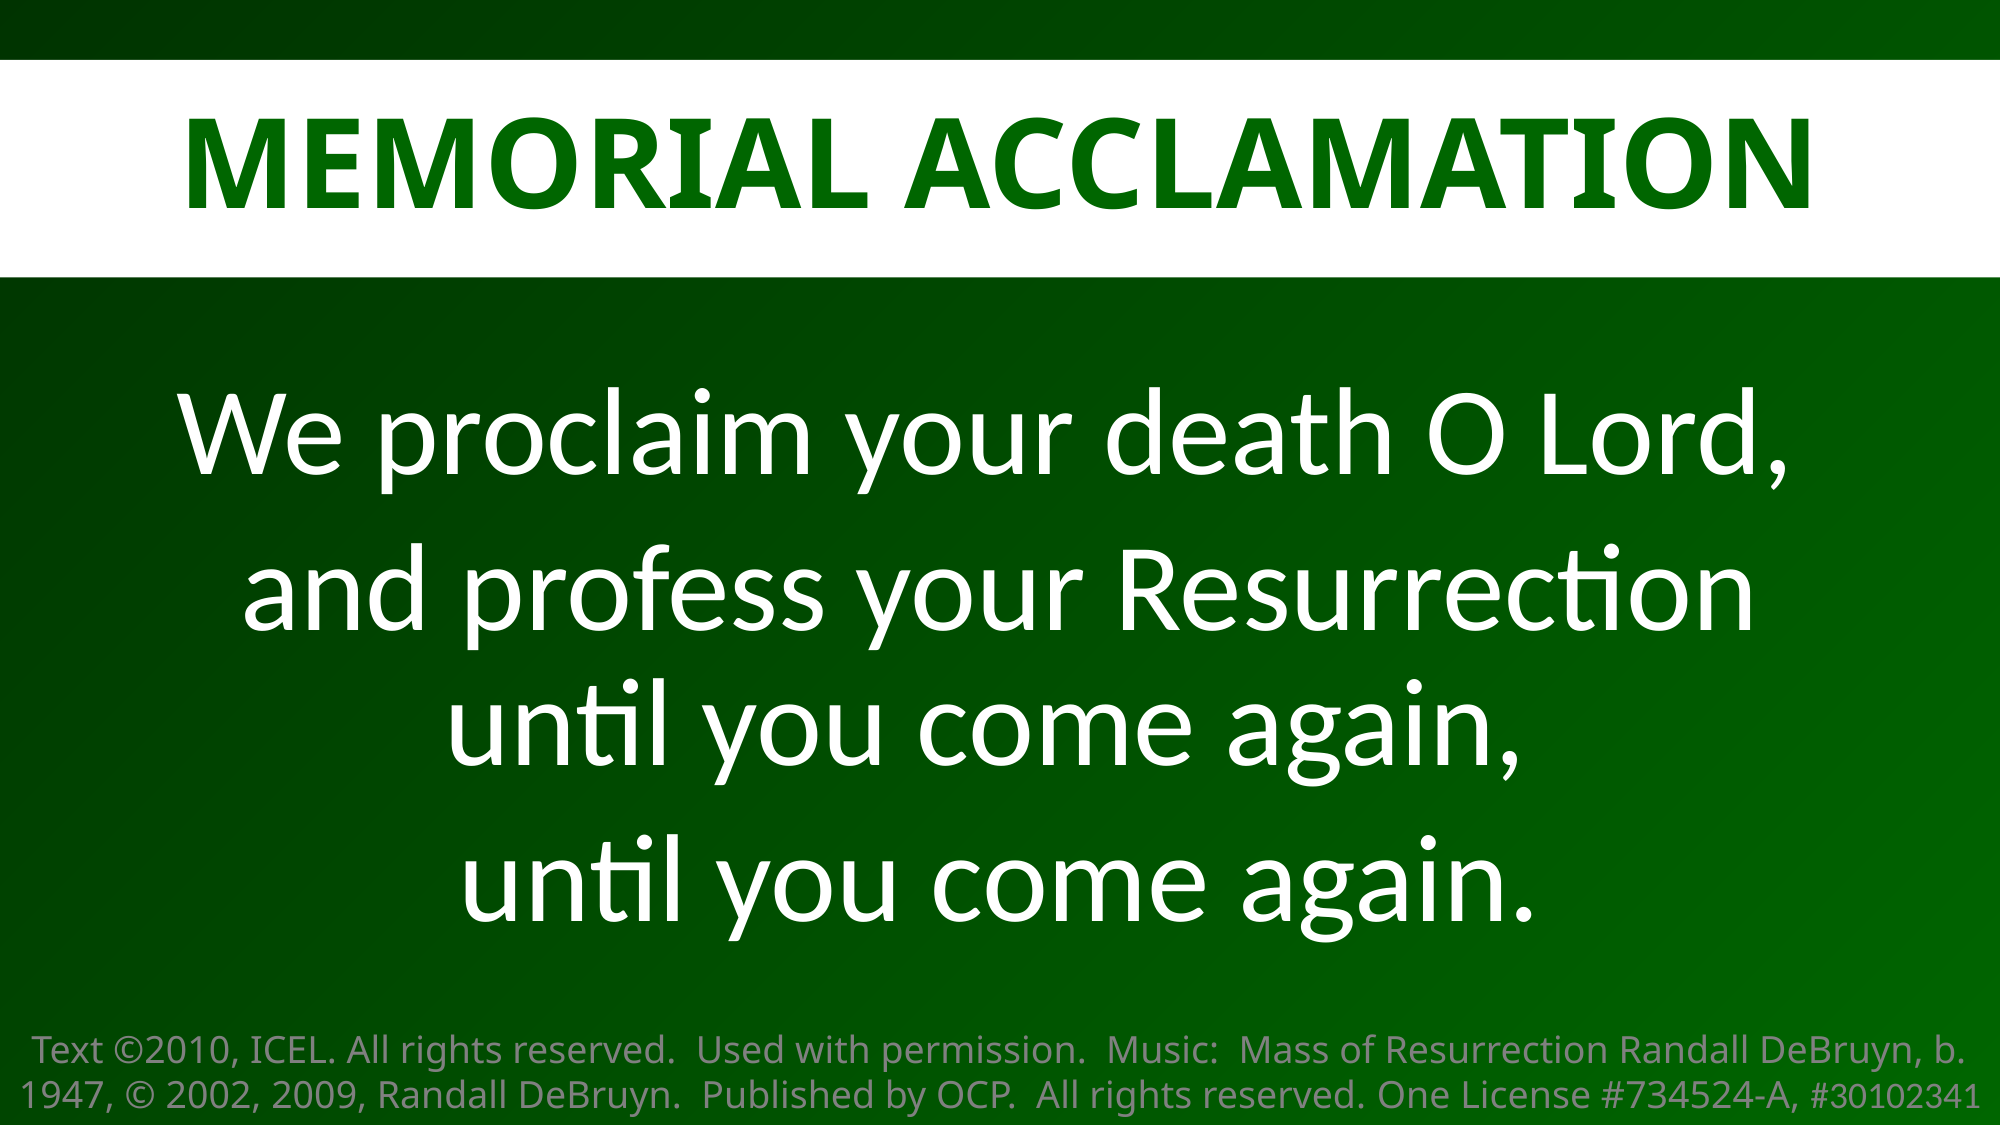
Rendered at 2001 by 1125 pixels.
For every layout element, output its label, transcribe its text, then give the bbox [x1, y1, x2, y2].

text_box Text ©2010, ICEL. All rights reserved. Used with permission. Music: Mass of Resurrection Randall DeBruyn, b. 1947, © 2002, 2009, Randall DeBruyn. Published by OCP. All rights reserved. One License #734524-A, #30102341 [0, 1018, 2000, 1124]
list We proclaim your death O Lord, and profess your Resurrection until you come again, until you come again. [137, 358, 1863, 1014]
title MEMORIAL ACCLAMATION [0, 59, 2000, 278]
